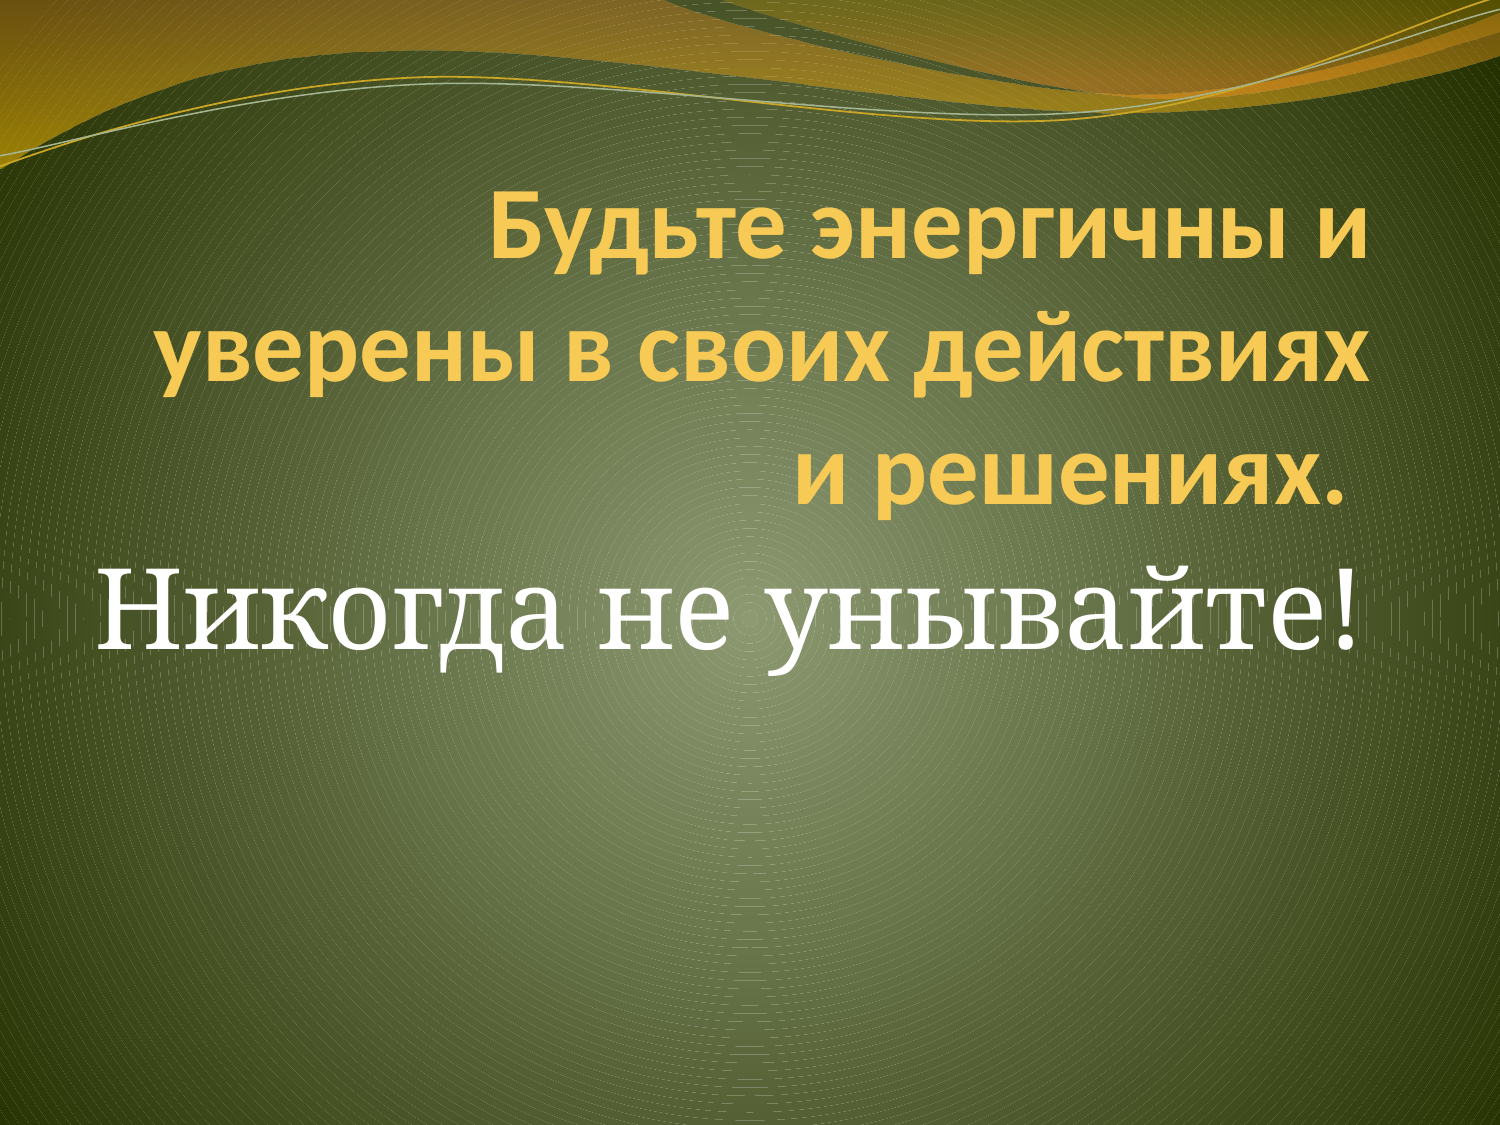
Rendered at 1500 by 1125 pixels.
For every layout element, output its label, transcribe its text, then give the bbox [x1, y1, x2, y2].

title Будьте энергичны и уверены в своих действиях и решениях. [87, 152, 1376, 525]
subtitle Никогда не унывайте! [87, 529, 1376, 818]
